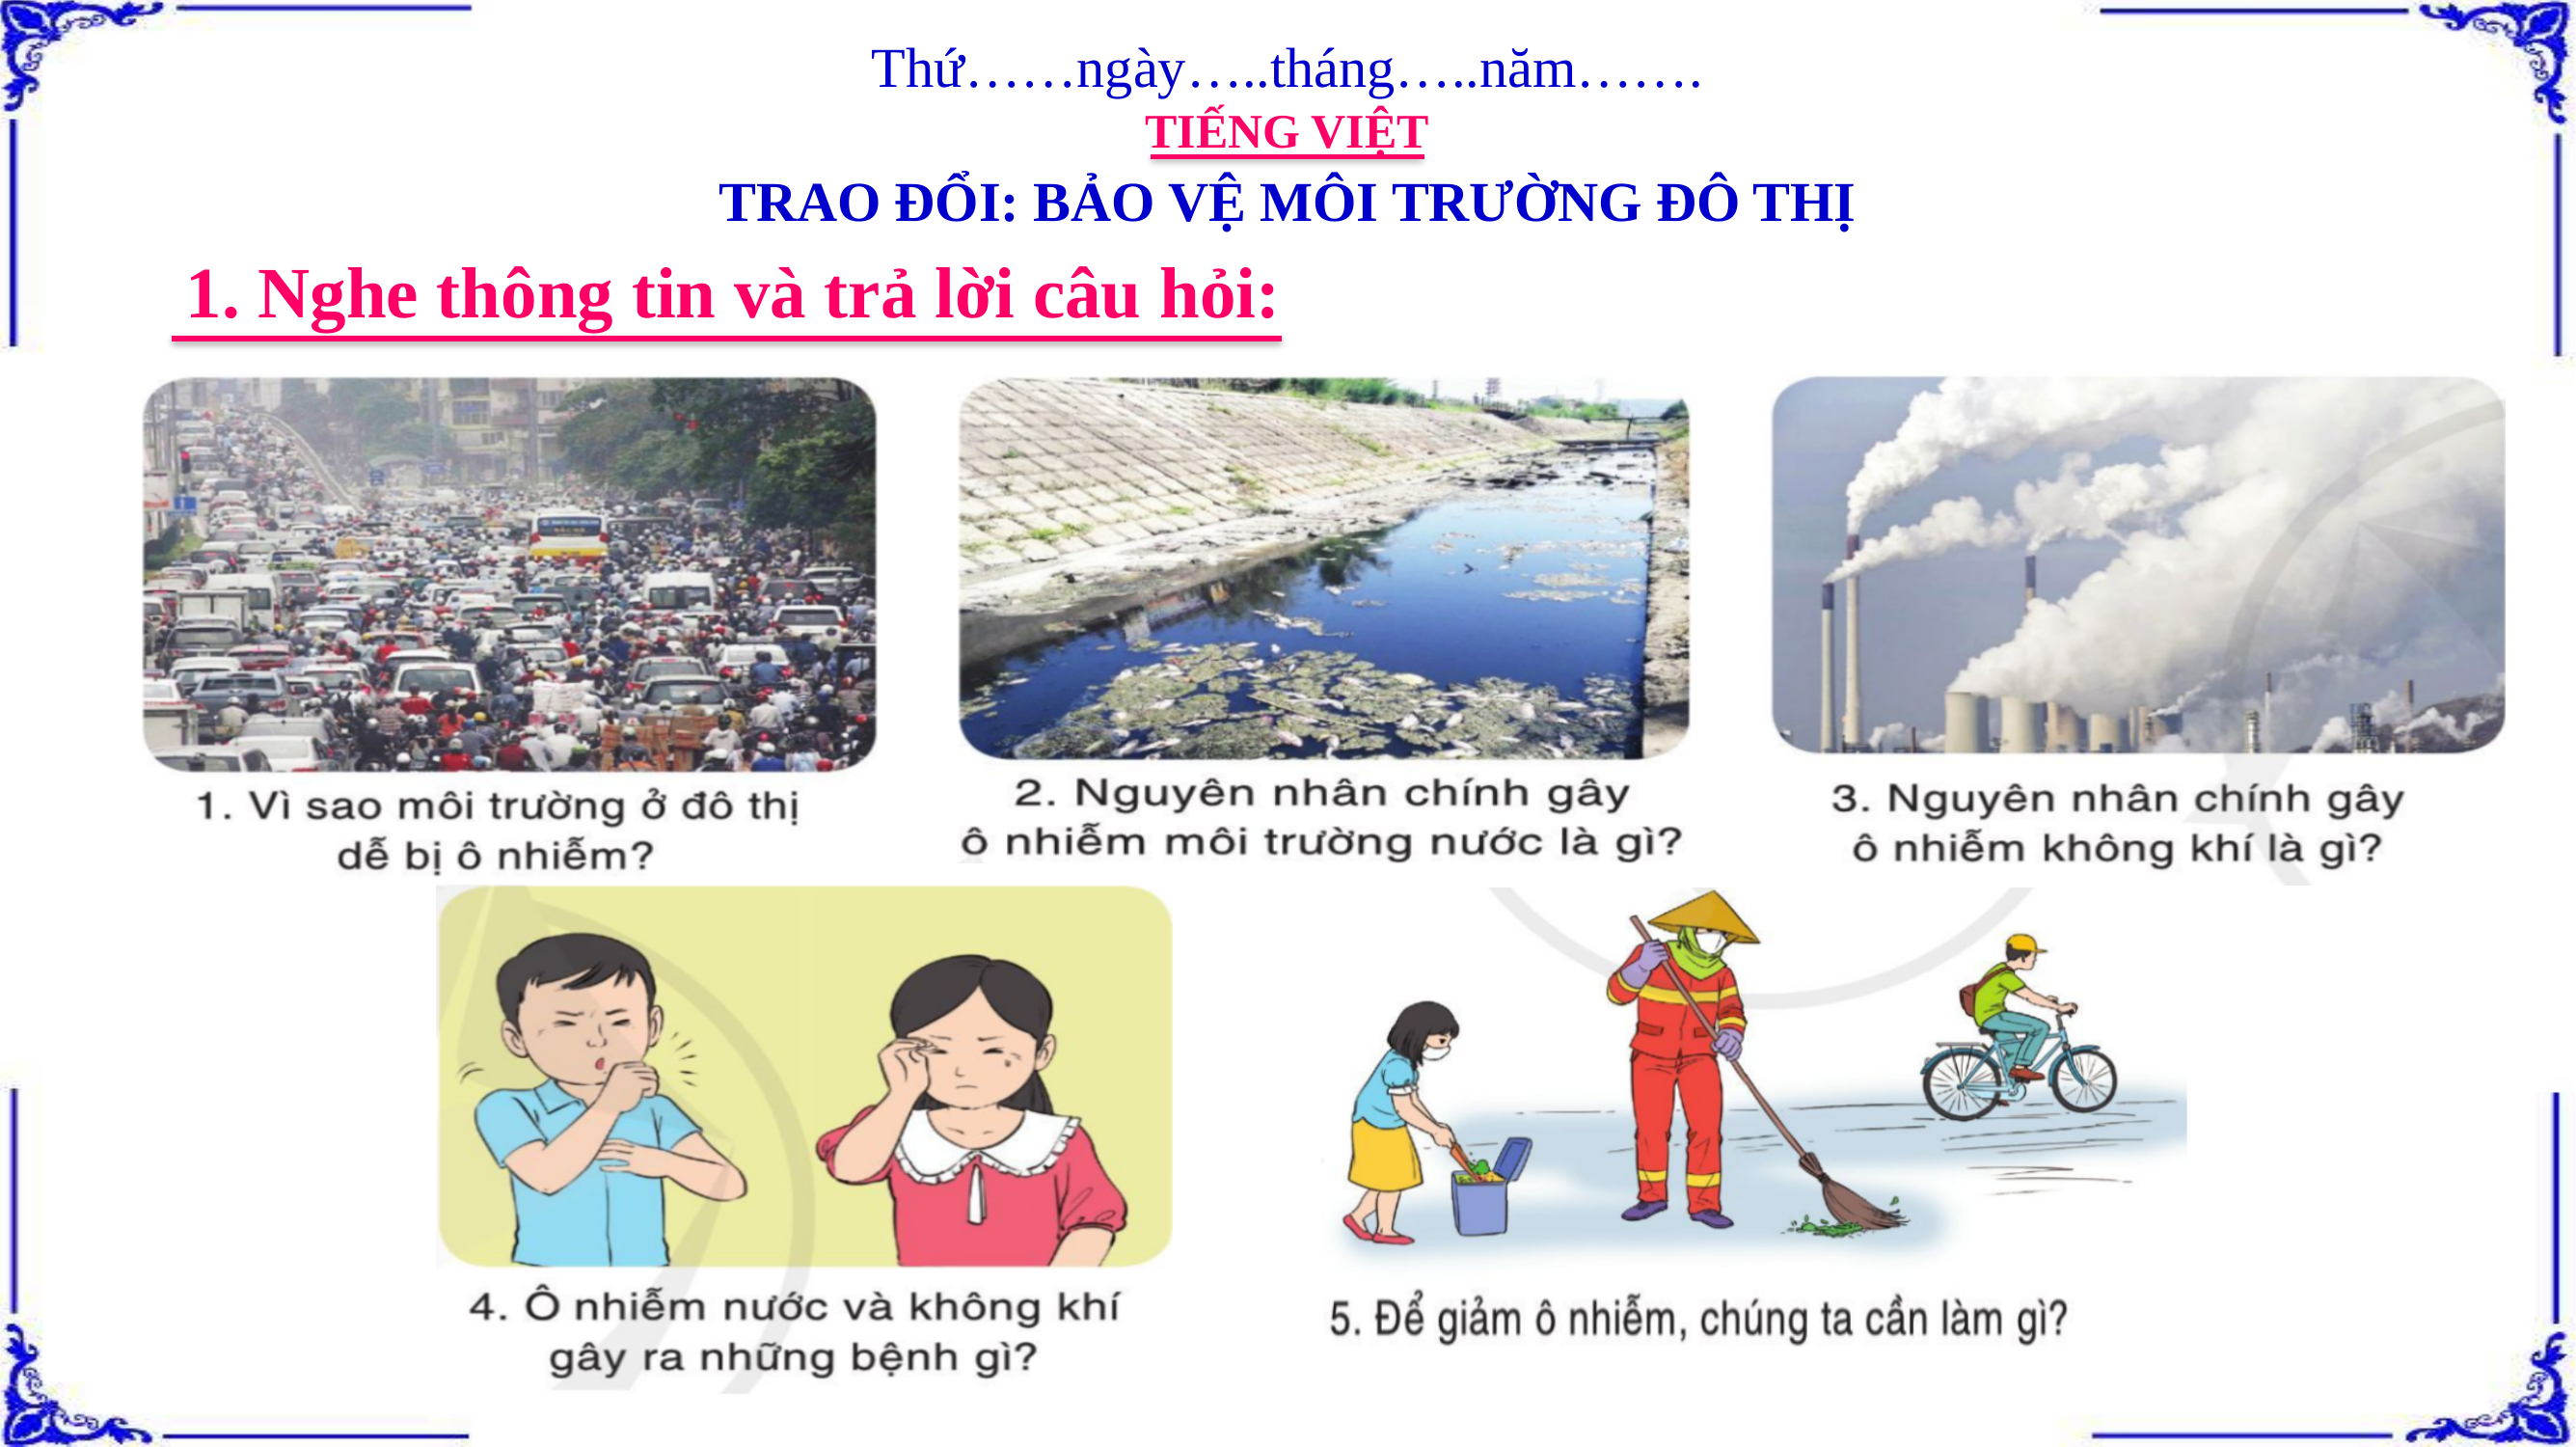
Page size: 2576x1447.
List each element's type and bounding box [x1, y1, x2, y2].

picture [0, 0, 2576, 1447]
text_box [1320, 887, 2187, 1351]
text_box [696, 23, 1879, 242]
text_box [171, 238, 1438, 341]
